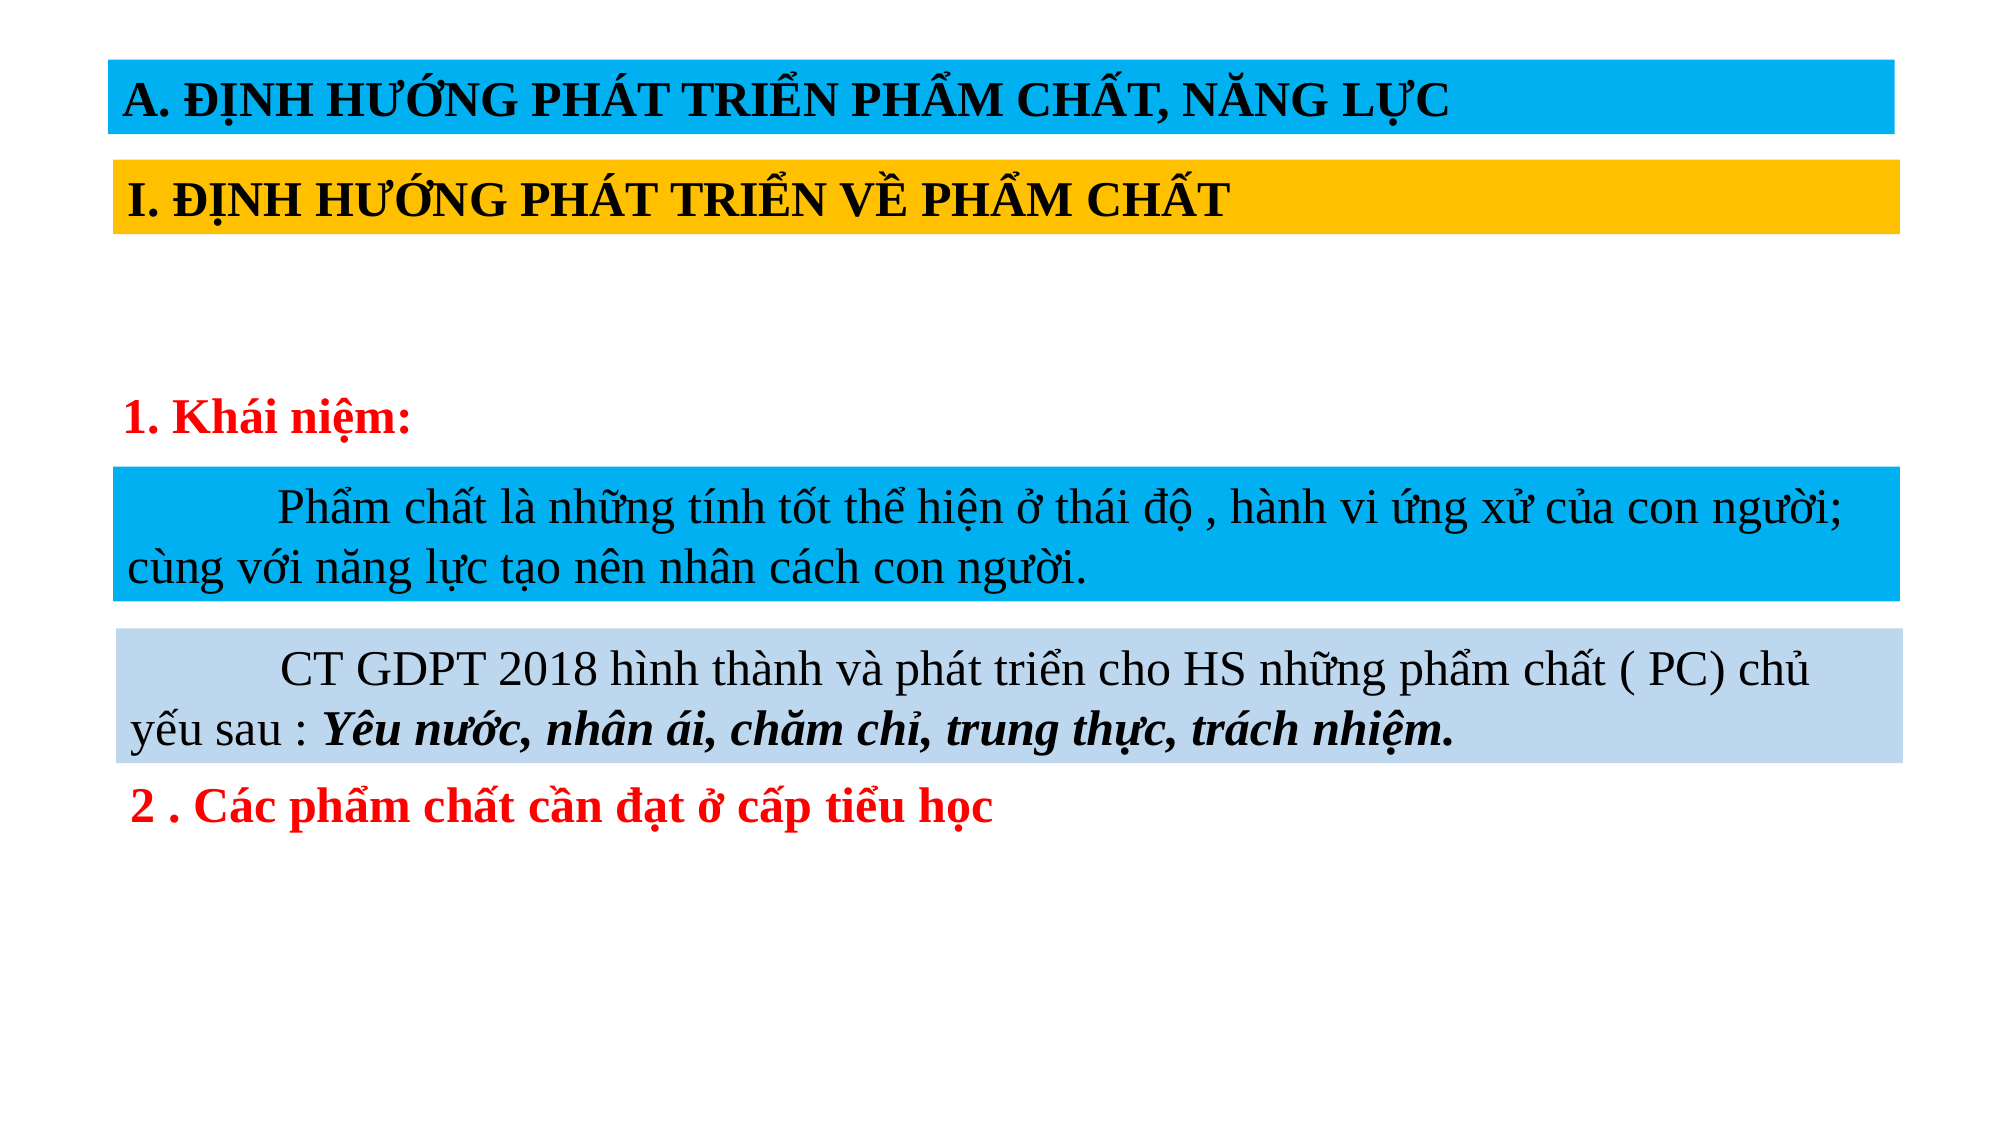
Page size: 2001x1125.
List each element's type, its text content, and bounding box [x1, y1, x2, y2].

text_box 1. Khái niệm: [108, 375, 541, 451]
text_box Phẩm chất là những tính tốt thể hiện ở thái độ , hành vi ứng xử của con người; cùng với năng lực tạo nên nhân cách con người. [113, 466, 1900, 602]
text_box 2 . Các phẩm chất cần đạt ở cấp tiểu học [116, 764, 1414, 840]
text_box CT GDPT 2018 hình thành và phát triển cho HS những phẩm chất ( PC) chủ yếu sau : Yêu nước, nhân ái, chăm chỉ, trung thực, trách nhiệm. [116, 628, 1903, 764]
text_box I. ĐỊNH HƯỚNG PHÁT TRIỂN VỀ PHẨM CHẤT [113, 159, 1900, 235]
text_box A. ĐỊNH HƯỚNG PHÁT TRIỂN PHẨM CHẤT, NĂNG LỰC [108, 59, 1895, 135]
